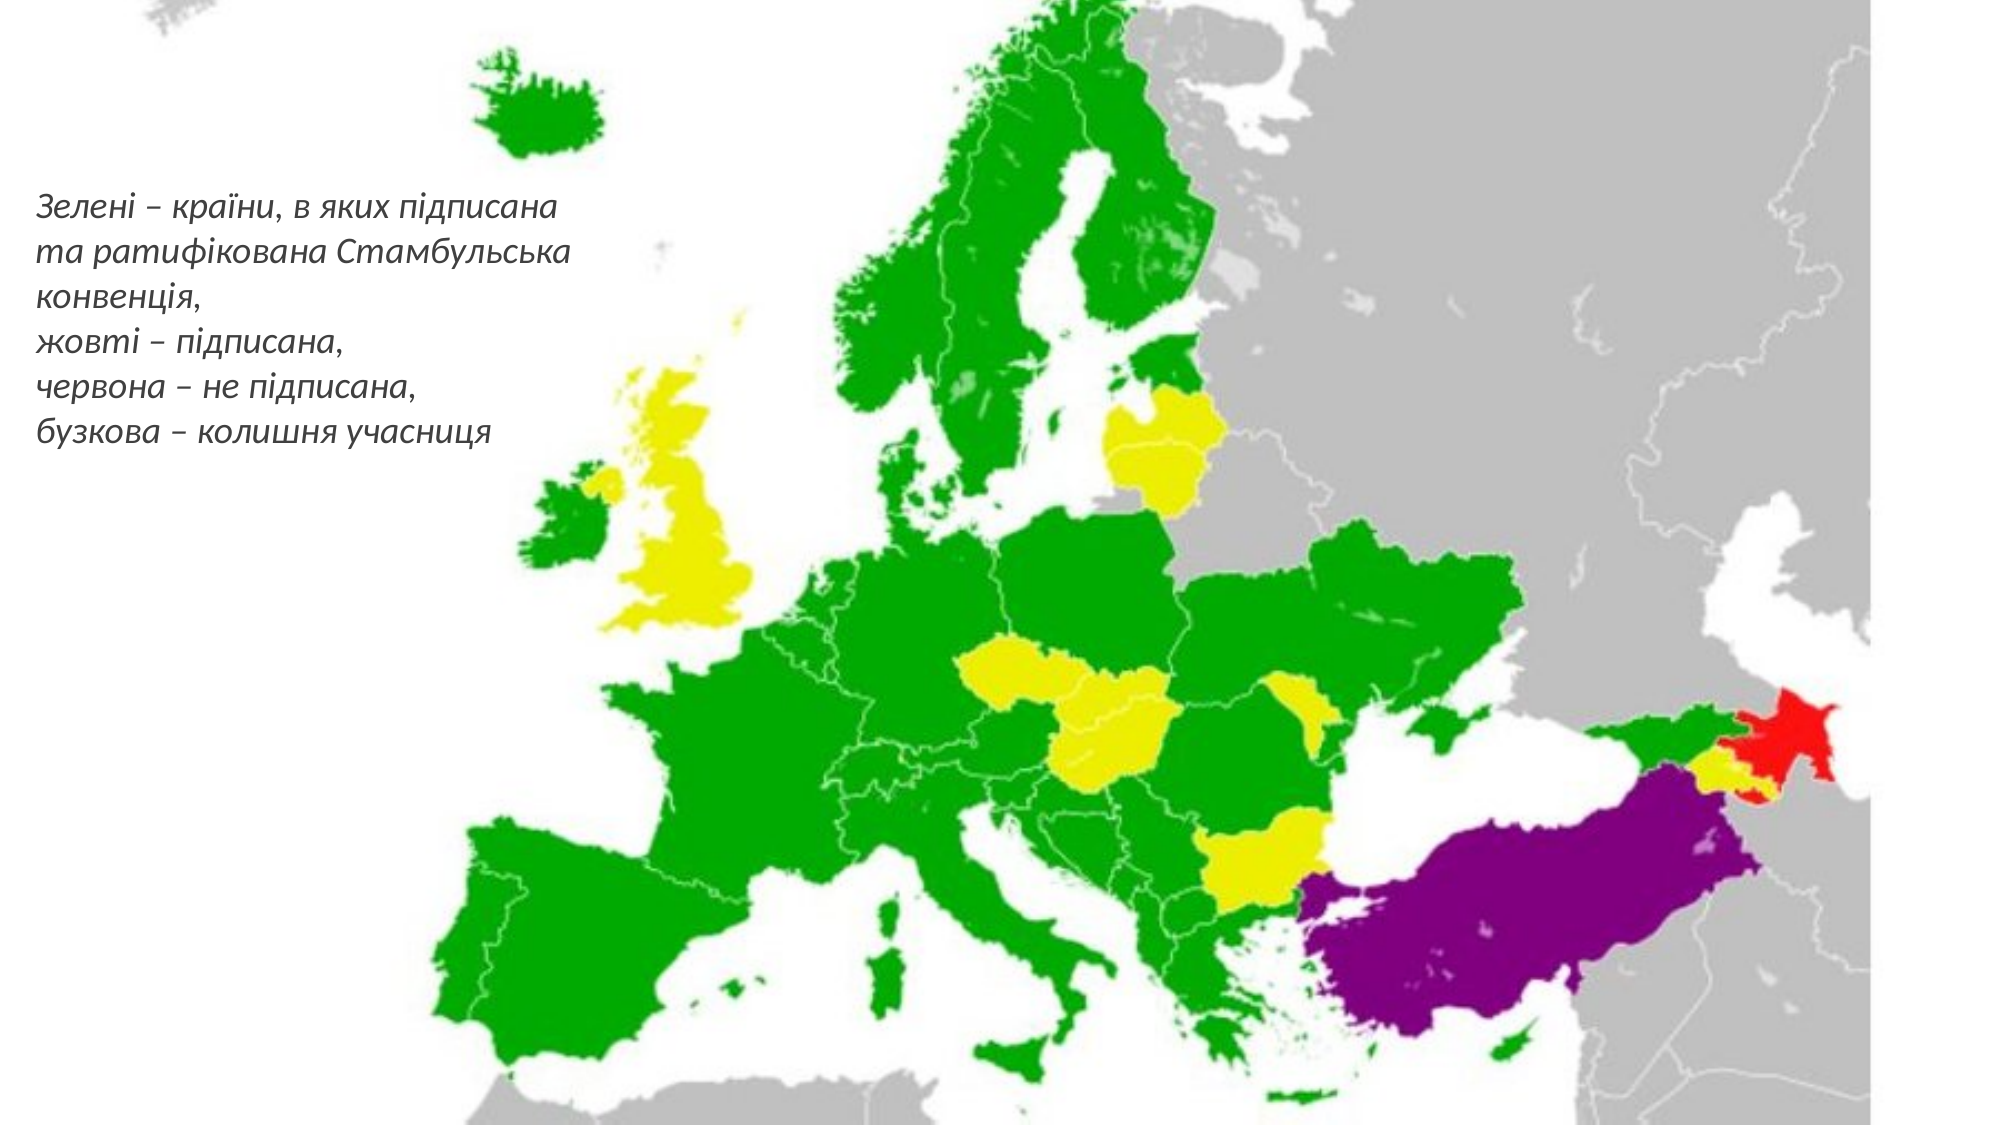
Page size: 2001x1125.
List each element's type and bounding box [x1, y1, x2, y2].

list [0, 0, 2000, 1125]
